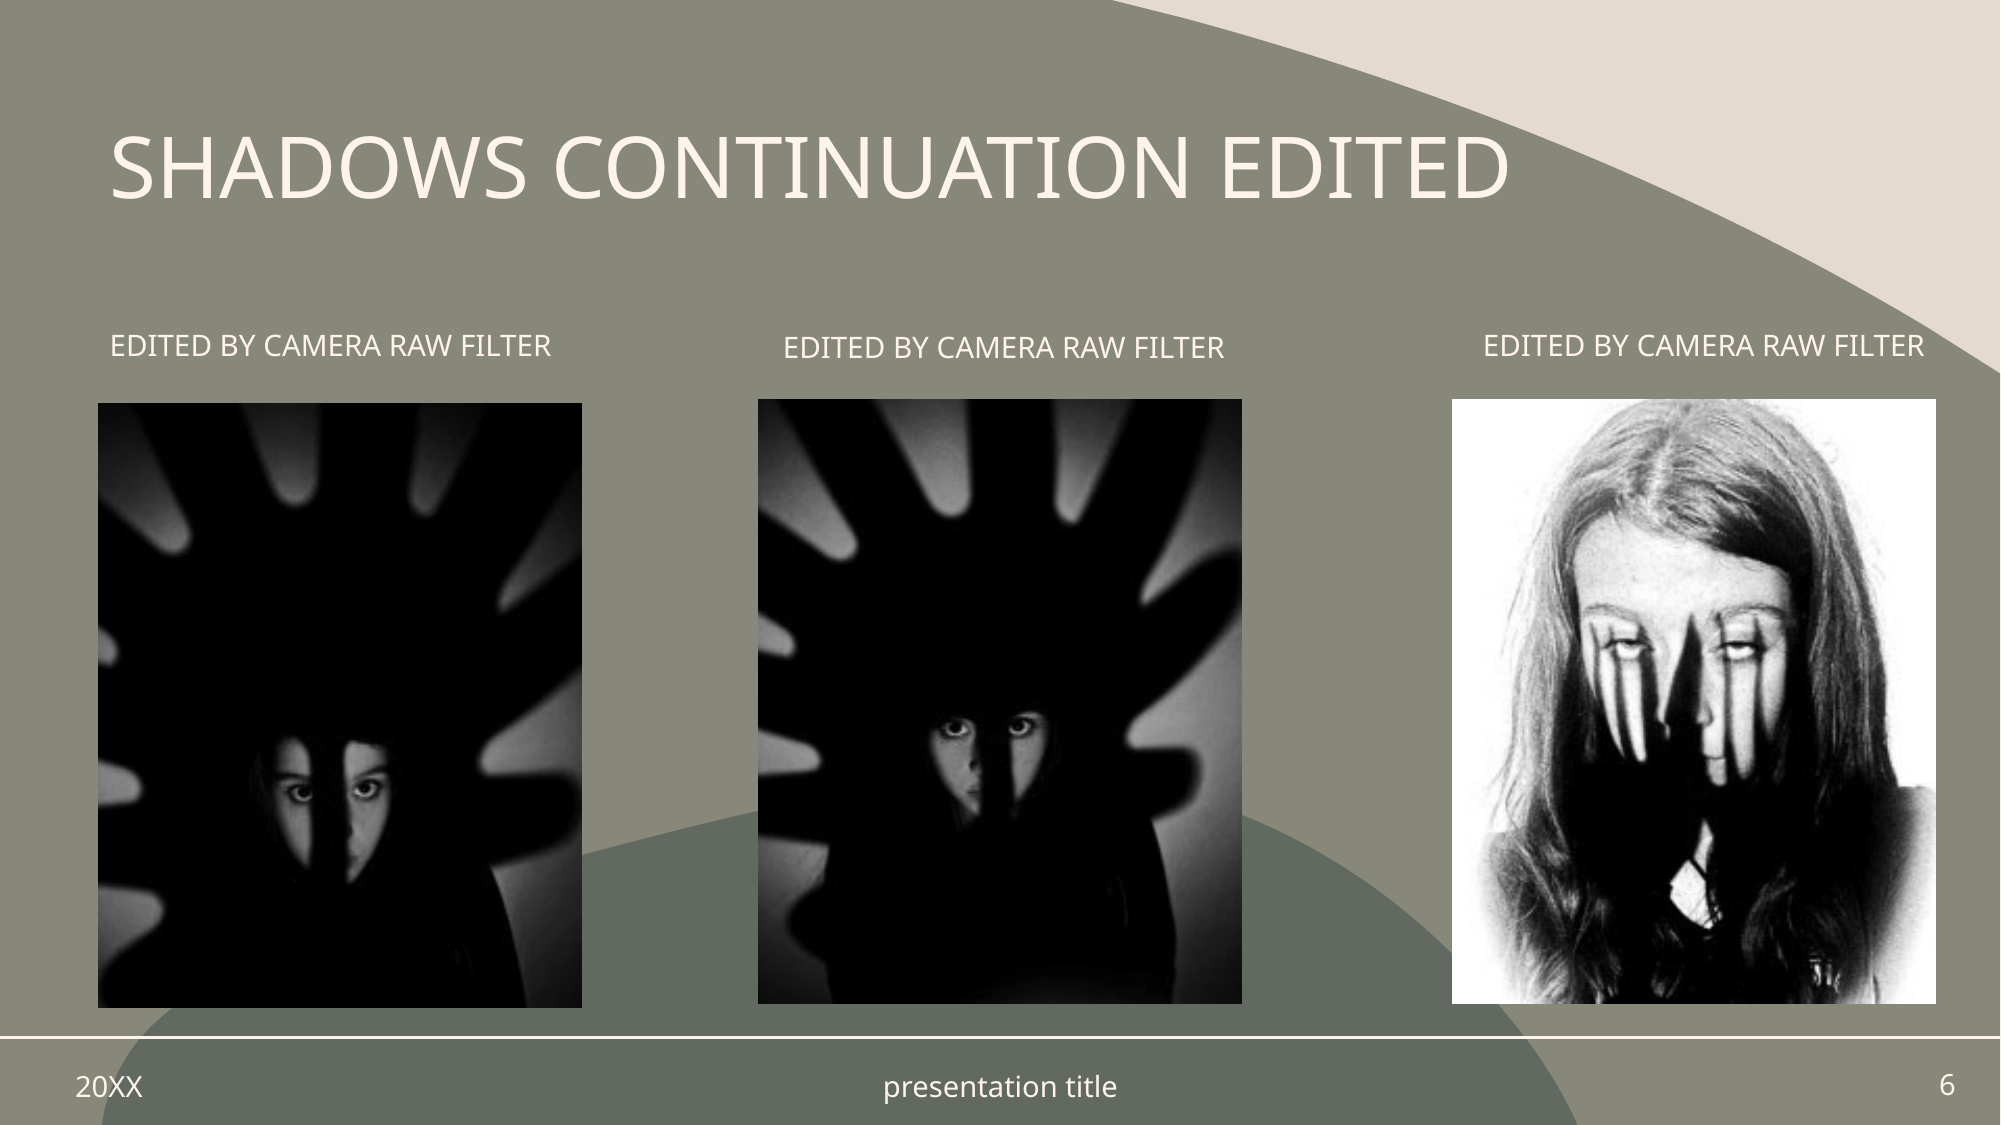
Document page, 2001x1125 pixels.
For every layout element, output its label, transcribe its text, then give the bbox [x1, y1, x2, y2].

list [758, 399, 1242, 1004]
list EDITED BY CAMERA RAW FILTER [94, 313, 578, 380]
slide_number 6 [1808, 1060, 1971, 1112]
title SHADOWS CONTINUATION EDITED [94, 115, 1820, 227]
picture [98, 403, 582, 1008]
text_box EDITED BY CAMERA RAW FILTER [768, 315, 1251, 382]
slide_number 20XX [60, 1060, 222, 1112]
text_box EDITED BY CAMERA RAW FILTER [1467, 313, 1951, 380]
picture [1452, 399, 1936, 1004]
footer presentation title [718, 1060, 1283, 1112]
